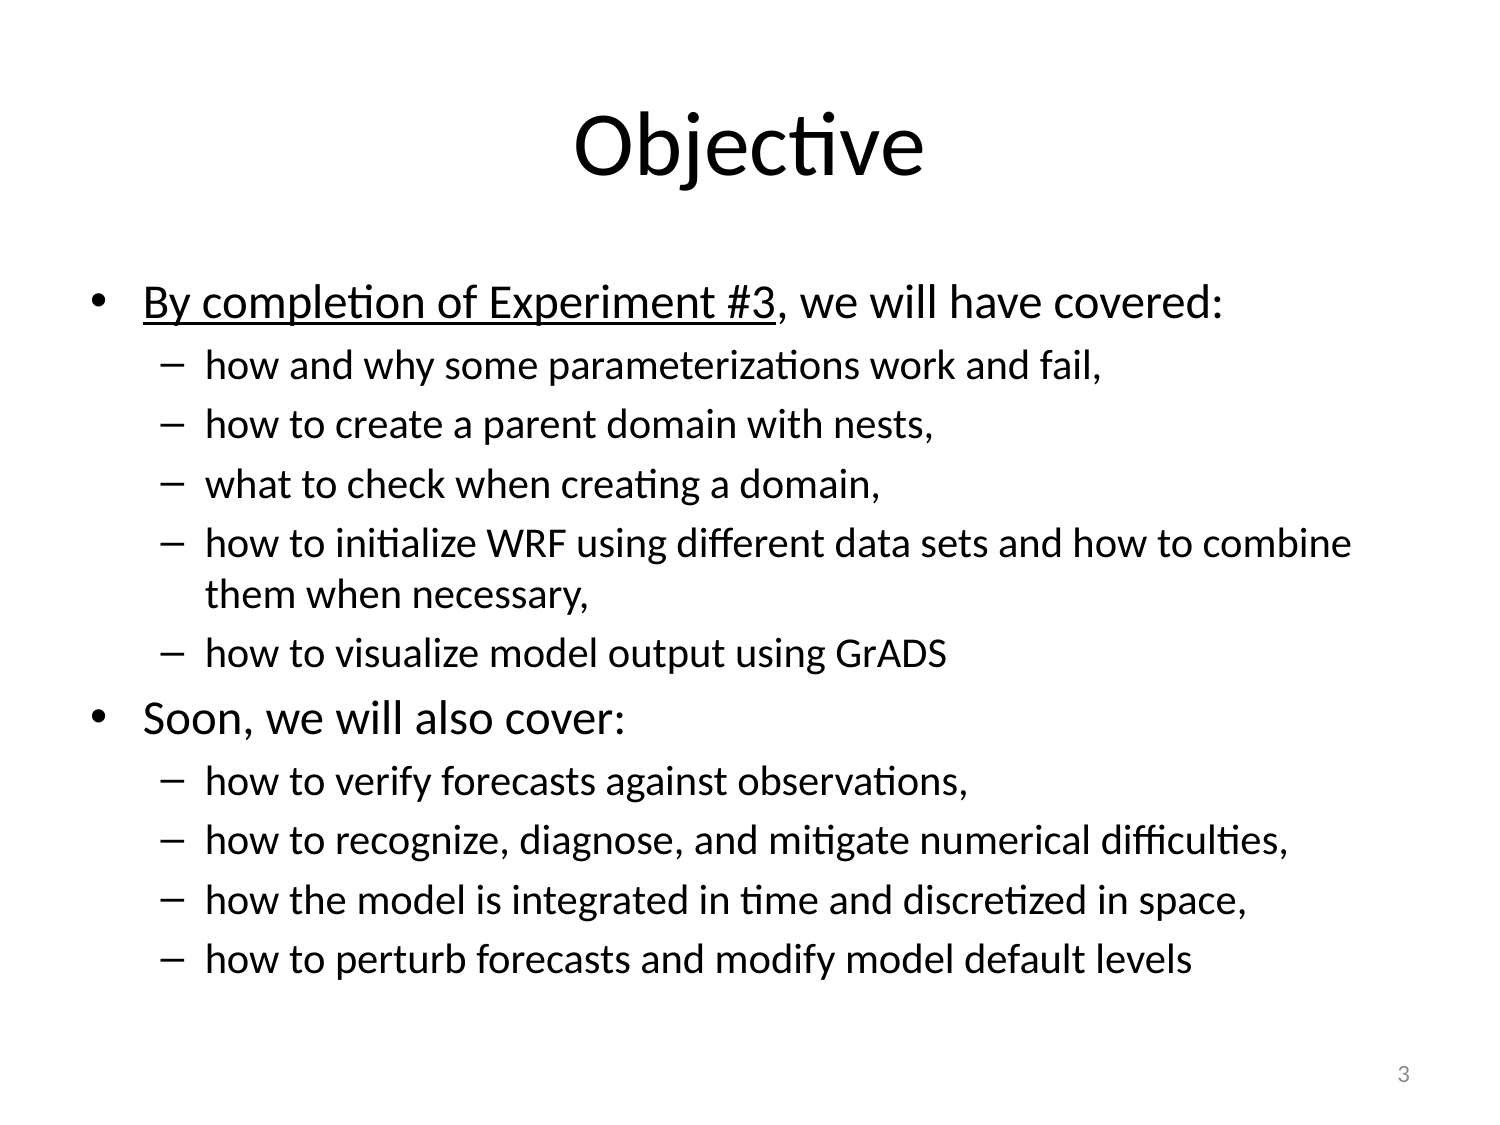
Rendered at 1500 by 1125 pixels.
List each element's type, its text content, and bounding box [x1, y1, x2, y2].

title Objective [75, 45, 1425, 233]
slide_number 3 [1074, 1042, 1425, 1103]
list By completion of Experiment #3, we will have covered: how and why some parameterizations work and fail, how to create a parent domain with nests, what to check when creating a domain, how to initialize WRF using different data sets and how to combine them when necessary, how to visualize model output using GrADS Soon, we will also cover: how to verify forecasts against observations, how to recognize, diagnose, and mitigate numerical difficulties, how the model is integrated in time and discretized in space, how to perturb forecasts and modify model default levels [75, 262, 1425, 1005]
